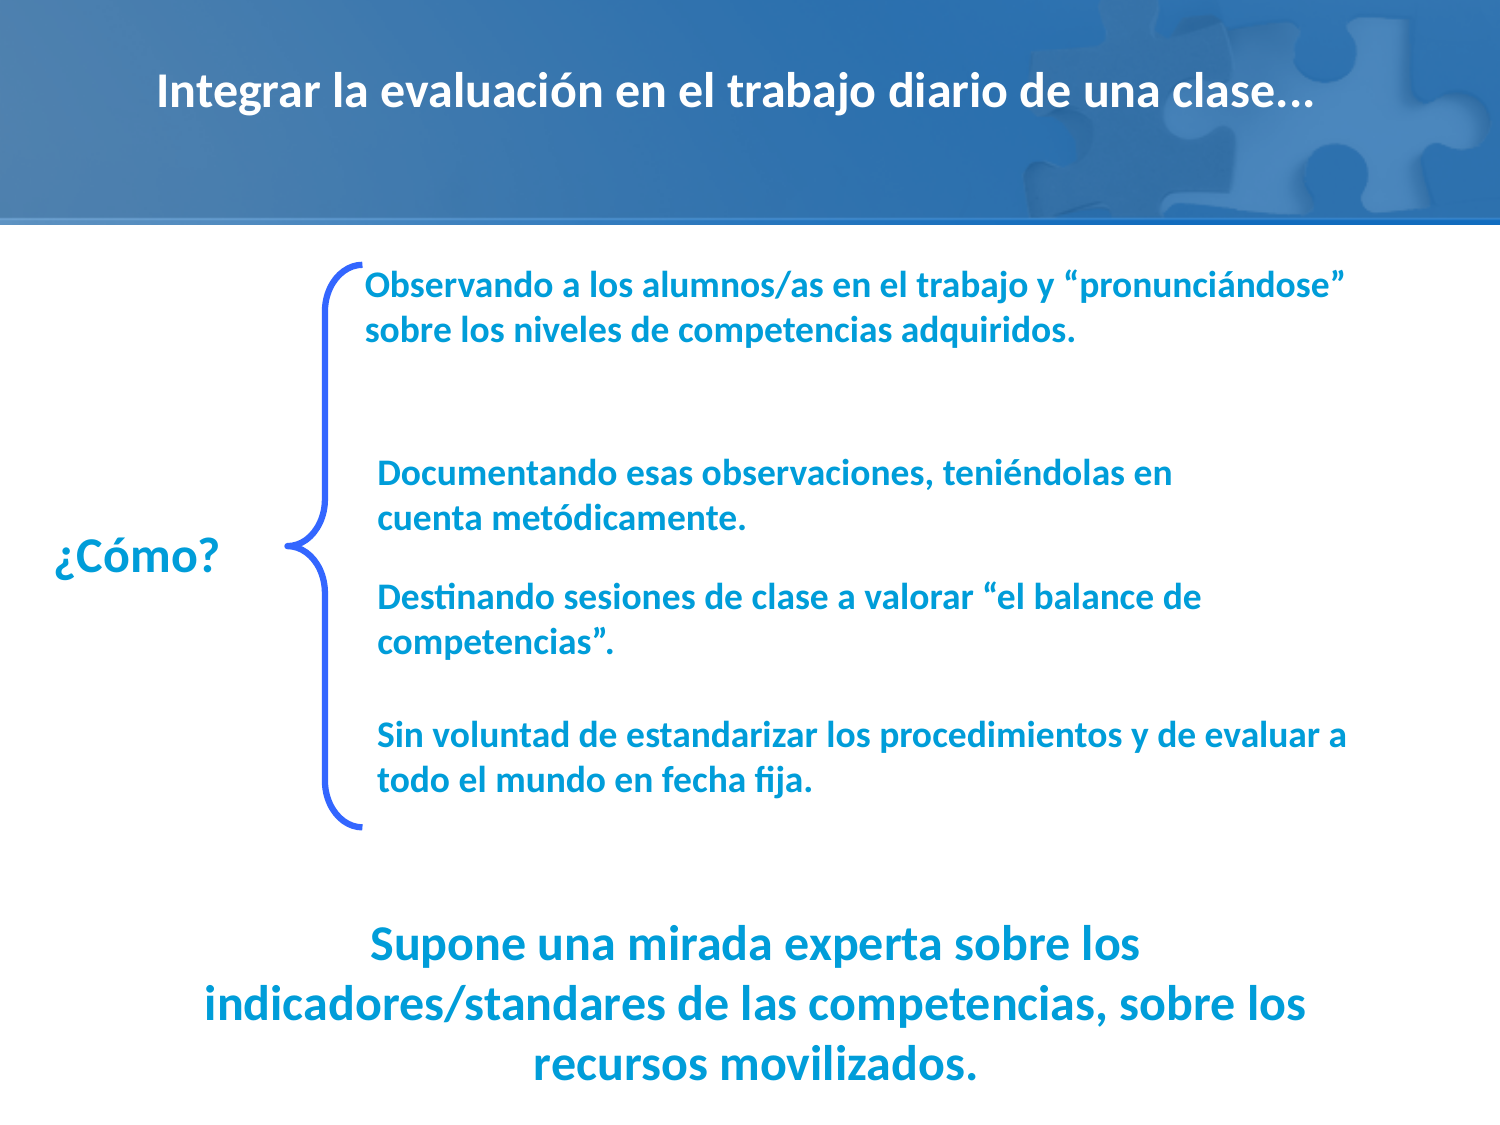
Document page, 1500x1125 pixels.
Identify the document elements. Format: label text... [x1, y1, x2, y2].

text_box Integrar la evaluación en el trabajo diario de una clase... [37, 49, 1436, 126]
text_box ¿Cómo? [0, 514, 275, 591]
picture [0, 0, 1500, 225]
text_box Destinando sesiones de clase a valorar “el balance de competencias”. [363, 564, 1382, 671]
text_box Supone una mirada experta sobre los indicadores/standares de las competencias, sobre los recursos movilizados. [124, 902, 1388, 1098]
text_box [287, 264, 363, 828]
text_box Sin voluntad de estandarizar los procedimientos y de evaluar a todo el mundo en fecha fija. [363, 702, 1425, 808]
text_box Observando a los alumnos/as en el trabajo y “pronunciándose” sobre los niveles de competencias adquiridos. [349, 252, 1413, 358]
text_box Documentando esas observaciones, teniéndolas en cuenta metódicamente. [363, 439, 1211, 546]
